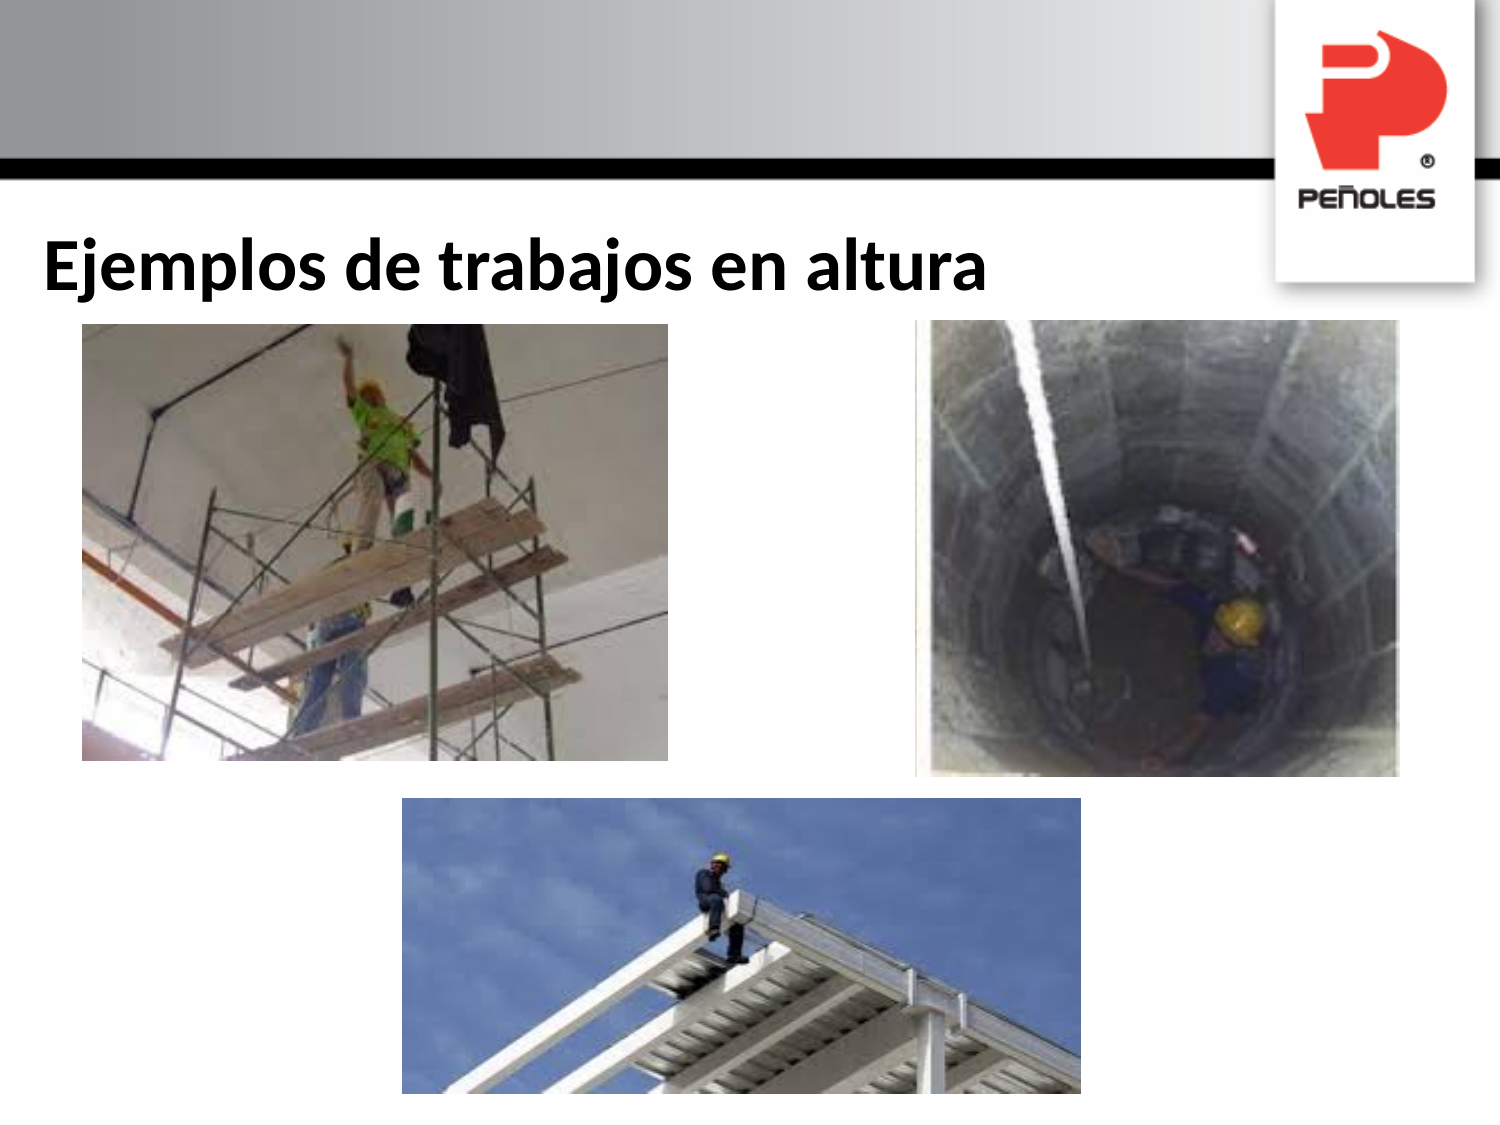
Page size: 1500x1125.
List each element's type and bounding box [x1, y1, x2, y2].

picture [402, 798, 1081, 1095]
picture [82, 323, 668, 761]
picture [915, 320, 1400, 778]
picture [0, 0, 1500, 309]
